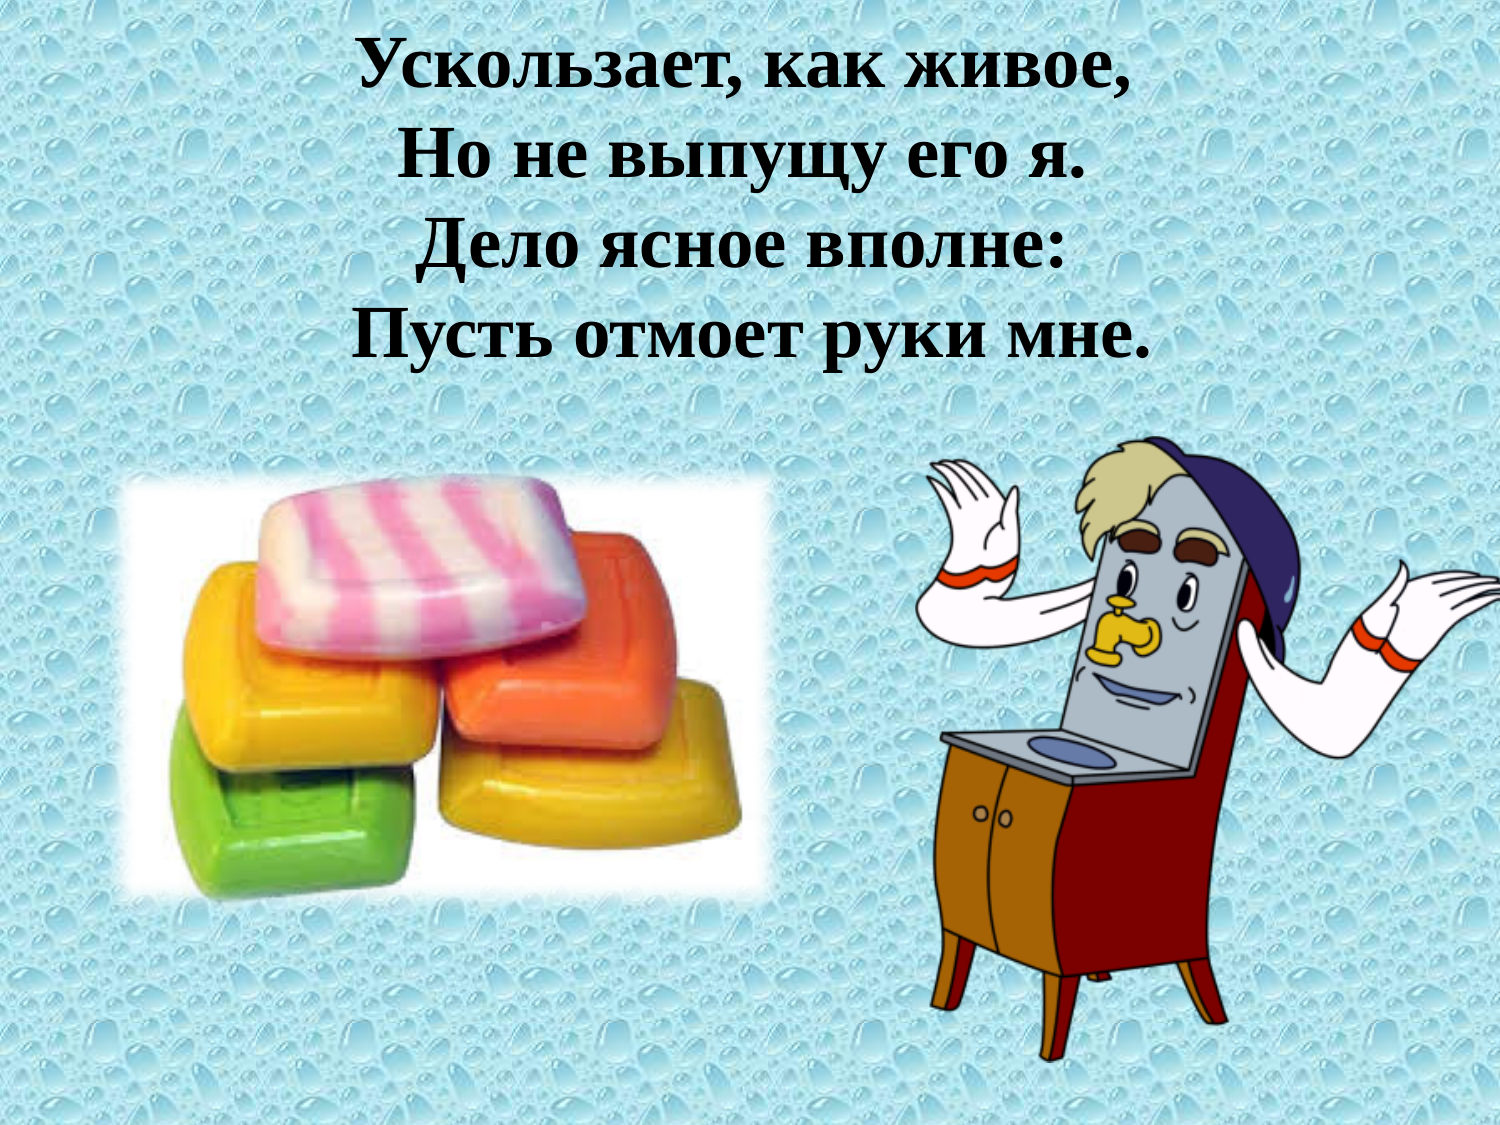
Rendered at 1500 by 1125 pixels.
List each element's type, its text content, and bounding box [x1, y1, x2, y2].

text_box Ускользает, как живое, Но не выпущу его я. Дело ясное вполне: Пусть отмоет руки мне. [4, 19, 1500, 457]
picture [0, 0, 1500, 1125]
